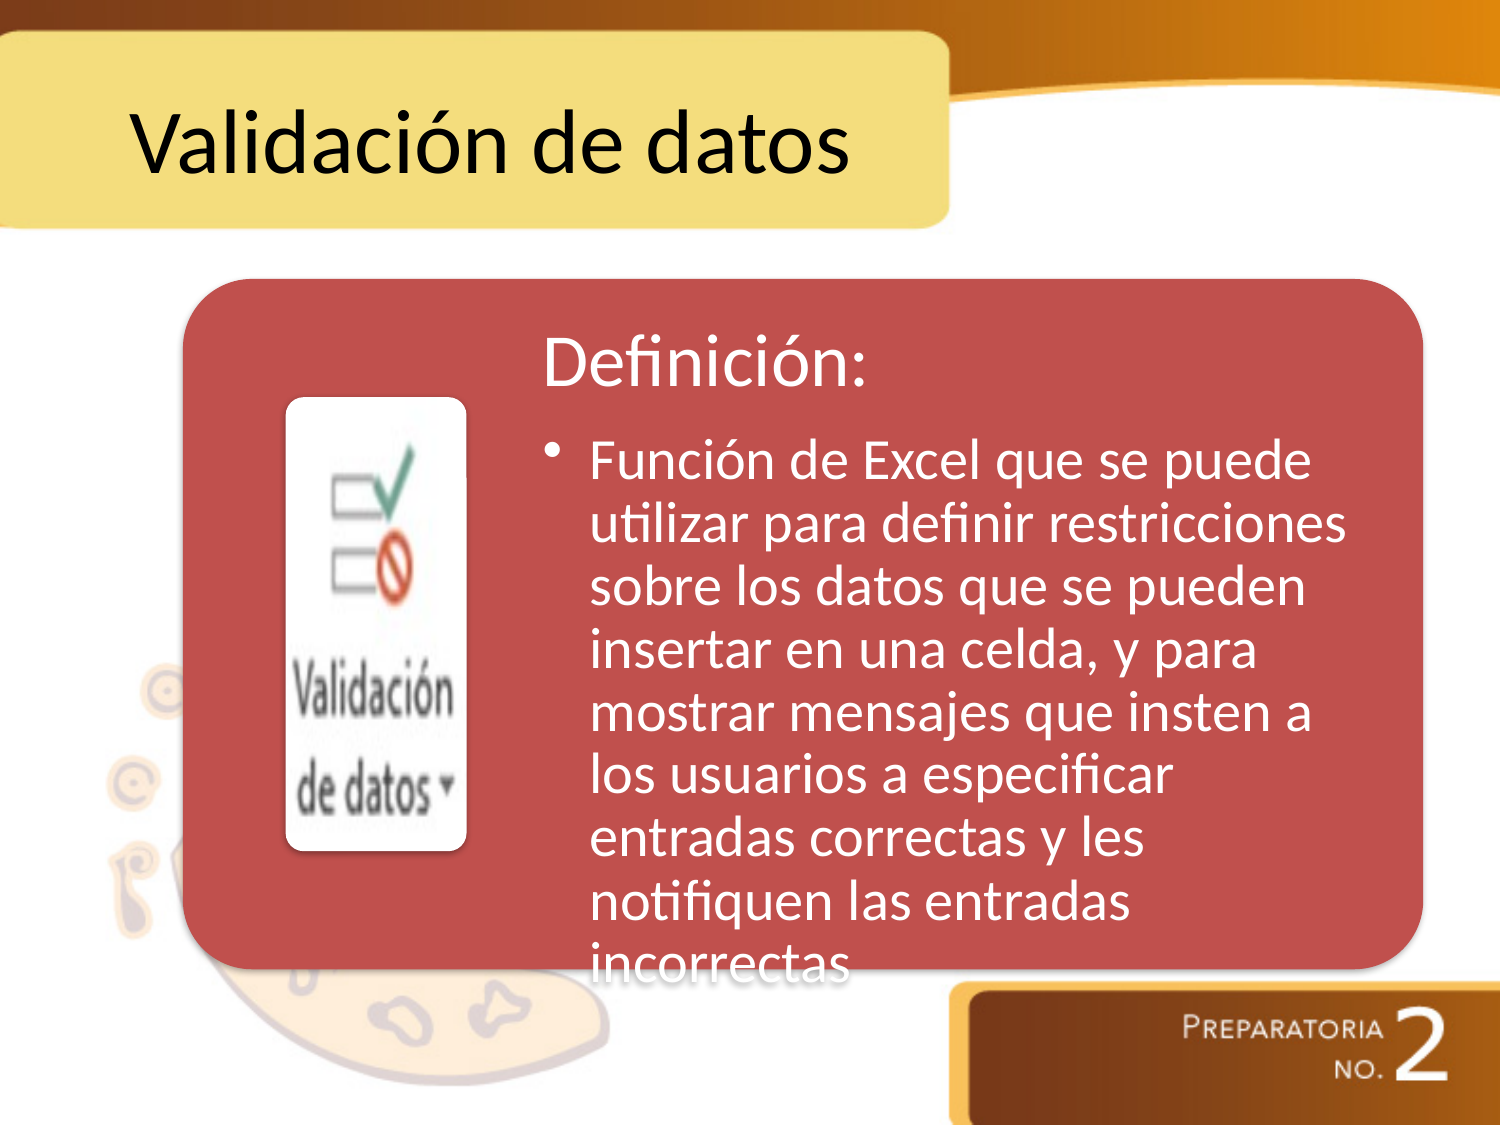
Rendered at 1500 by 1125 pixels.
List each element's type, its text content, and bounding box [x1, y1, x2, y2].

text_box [182, 278, 1424, 970]
picture [0, 0, 1500, 1125]
title Validación de datos [17, 42, 965, 231]
